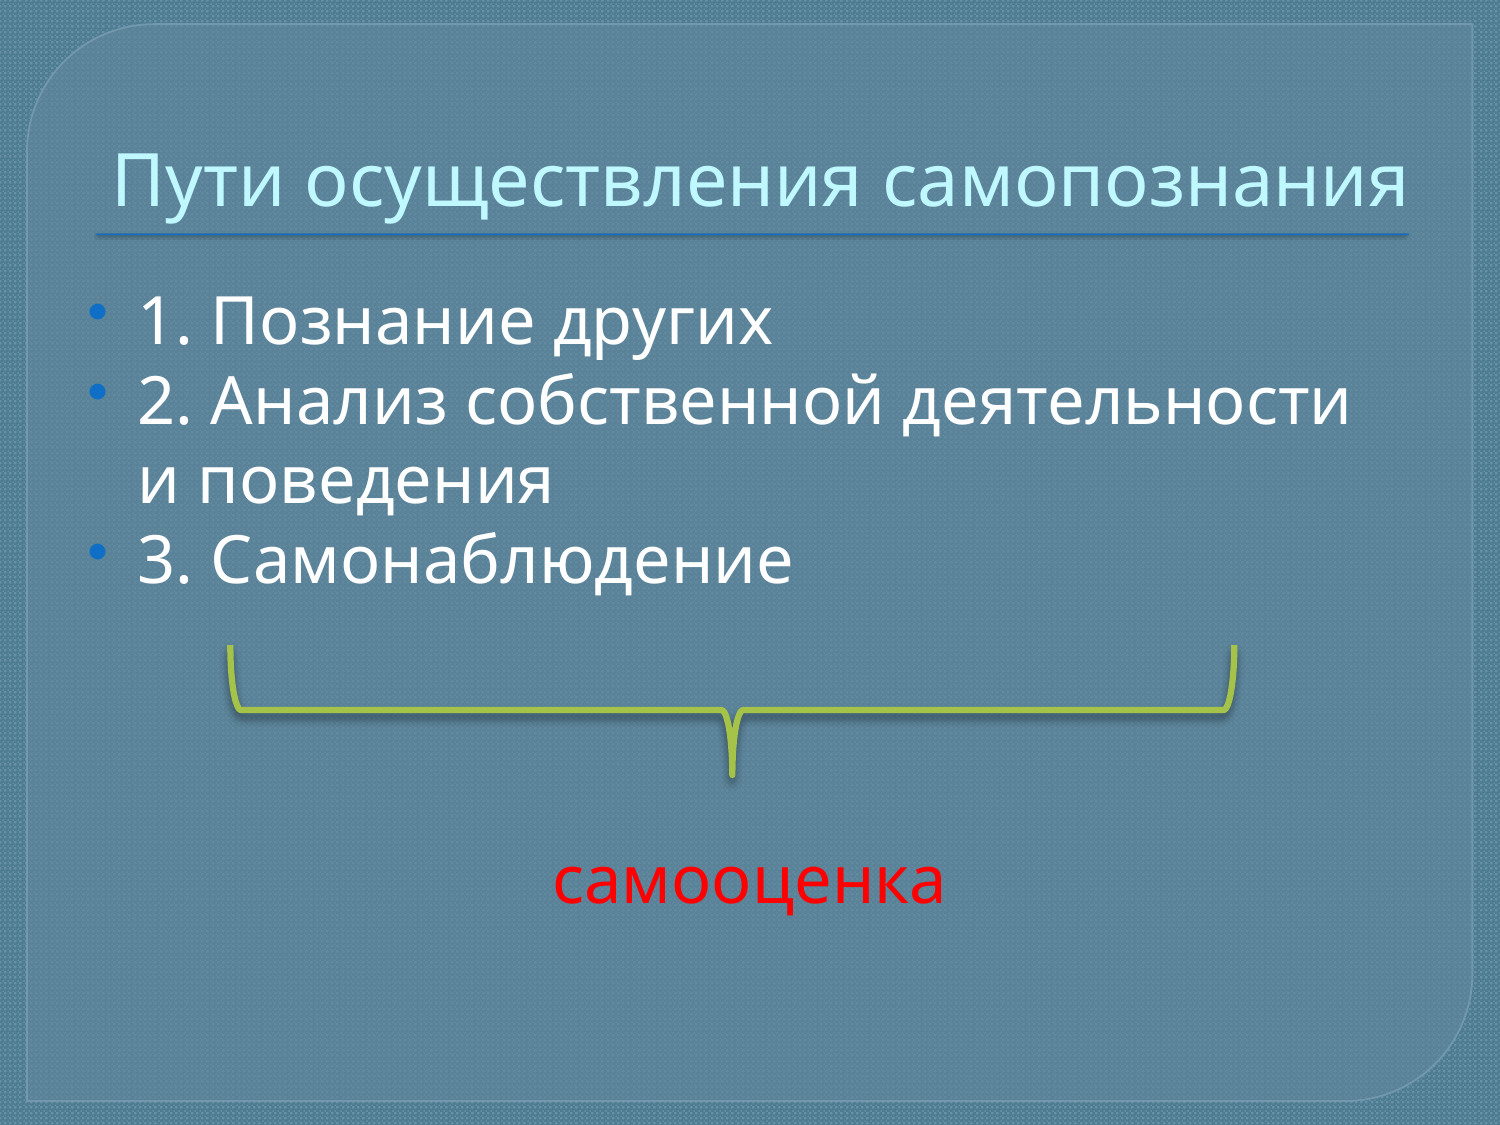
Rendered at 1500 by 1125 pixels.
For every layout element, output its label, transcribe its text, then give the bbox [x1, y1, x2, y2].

list 1. Познание других 2. Анализ собственной деятельности и поведения 3. Самонаблюдение самооценка [75, 270, 1425, 1013]
title Пути осуществления самопознания [75, 41, 1425, 230]
text_box [227, 645, 1238, 779]
